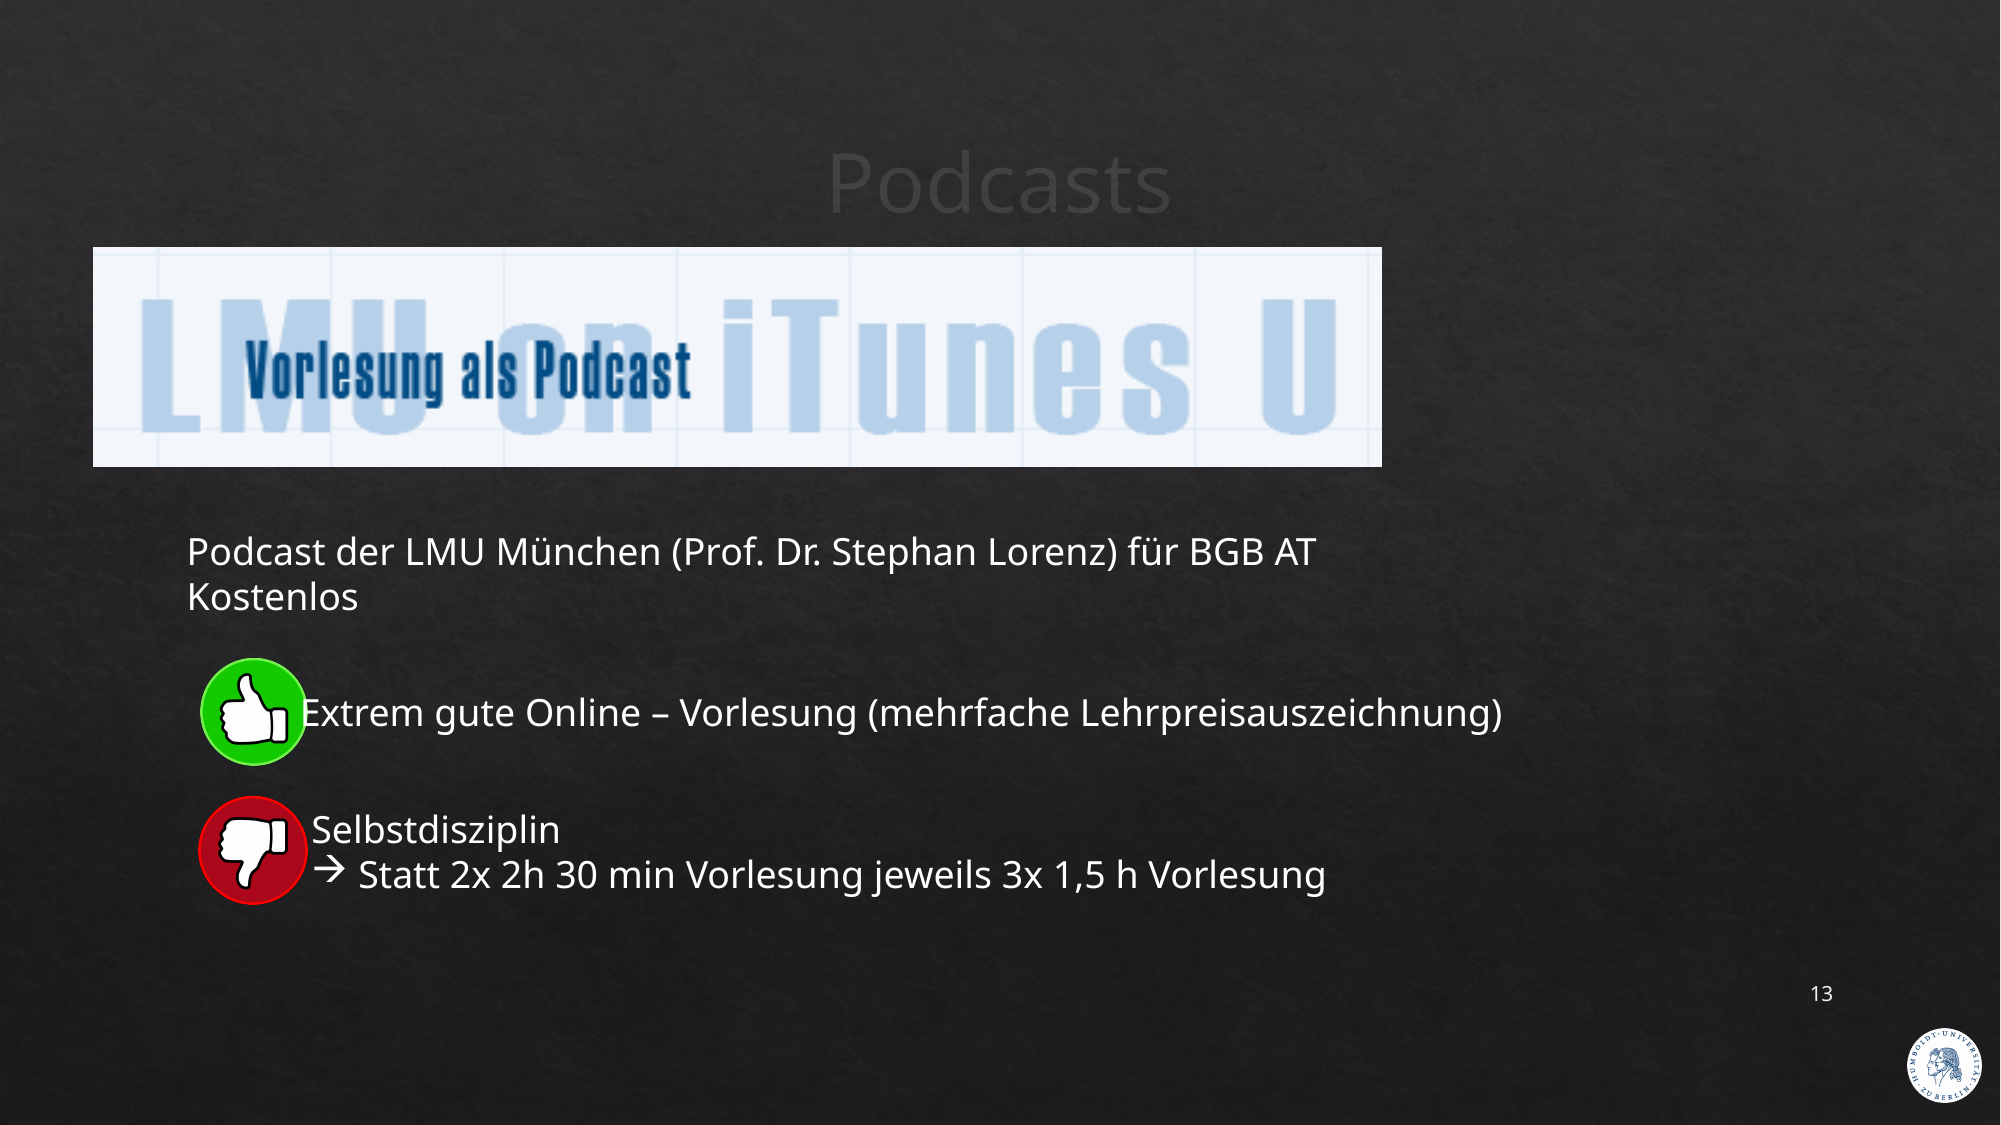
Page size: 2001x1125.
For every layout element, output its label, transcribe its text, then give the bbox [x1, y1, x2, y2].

picture [93, 247, 1382, 467]
picture [200, 658, 308, 766]
picture [198, 796, 308, 905]
title Podcasts [149, 99, 1849, 260]
picture [1907, 1028, 1982, 1103]
text_box Extrem gute Online – Vorlesung (mehrfache Lehrpreisauszeichnung) [308, 681, 1519, 742]
slide_number 13 [1724, 965, 1849, 1025]
text_box Podcast der LMU München (Prof. Dr. Stephan Lorenz) für BGB AT Kostenlos [171, 520, 1333, 626]
text_box Selbstdisziplin Statt 2x 2h 30 min Vorlesung jeweils 3x 1,5 h Vorlesung [308, 798, 1343, 904]
